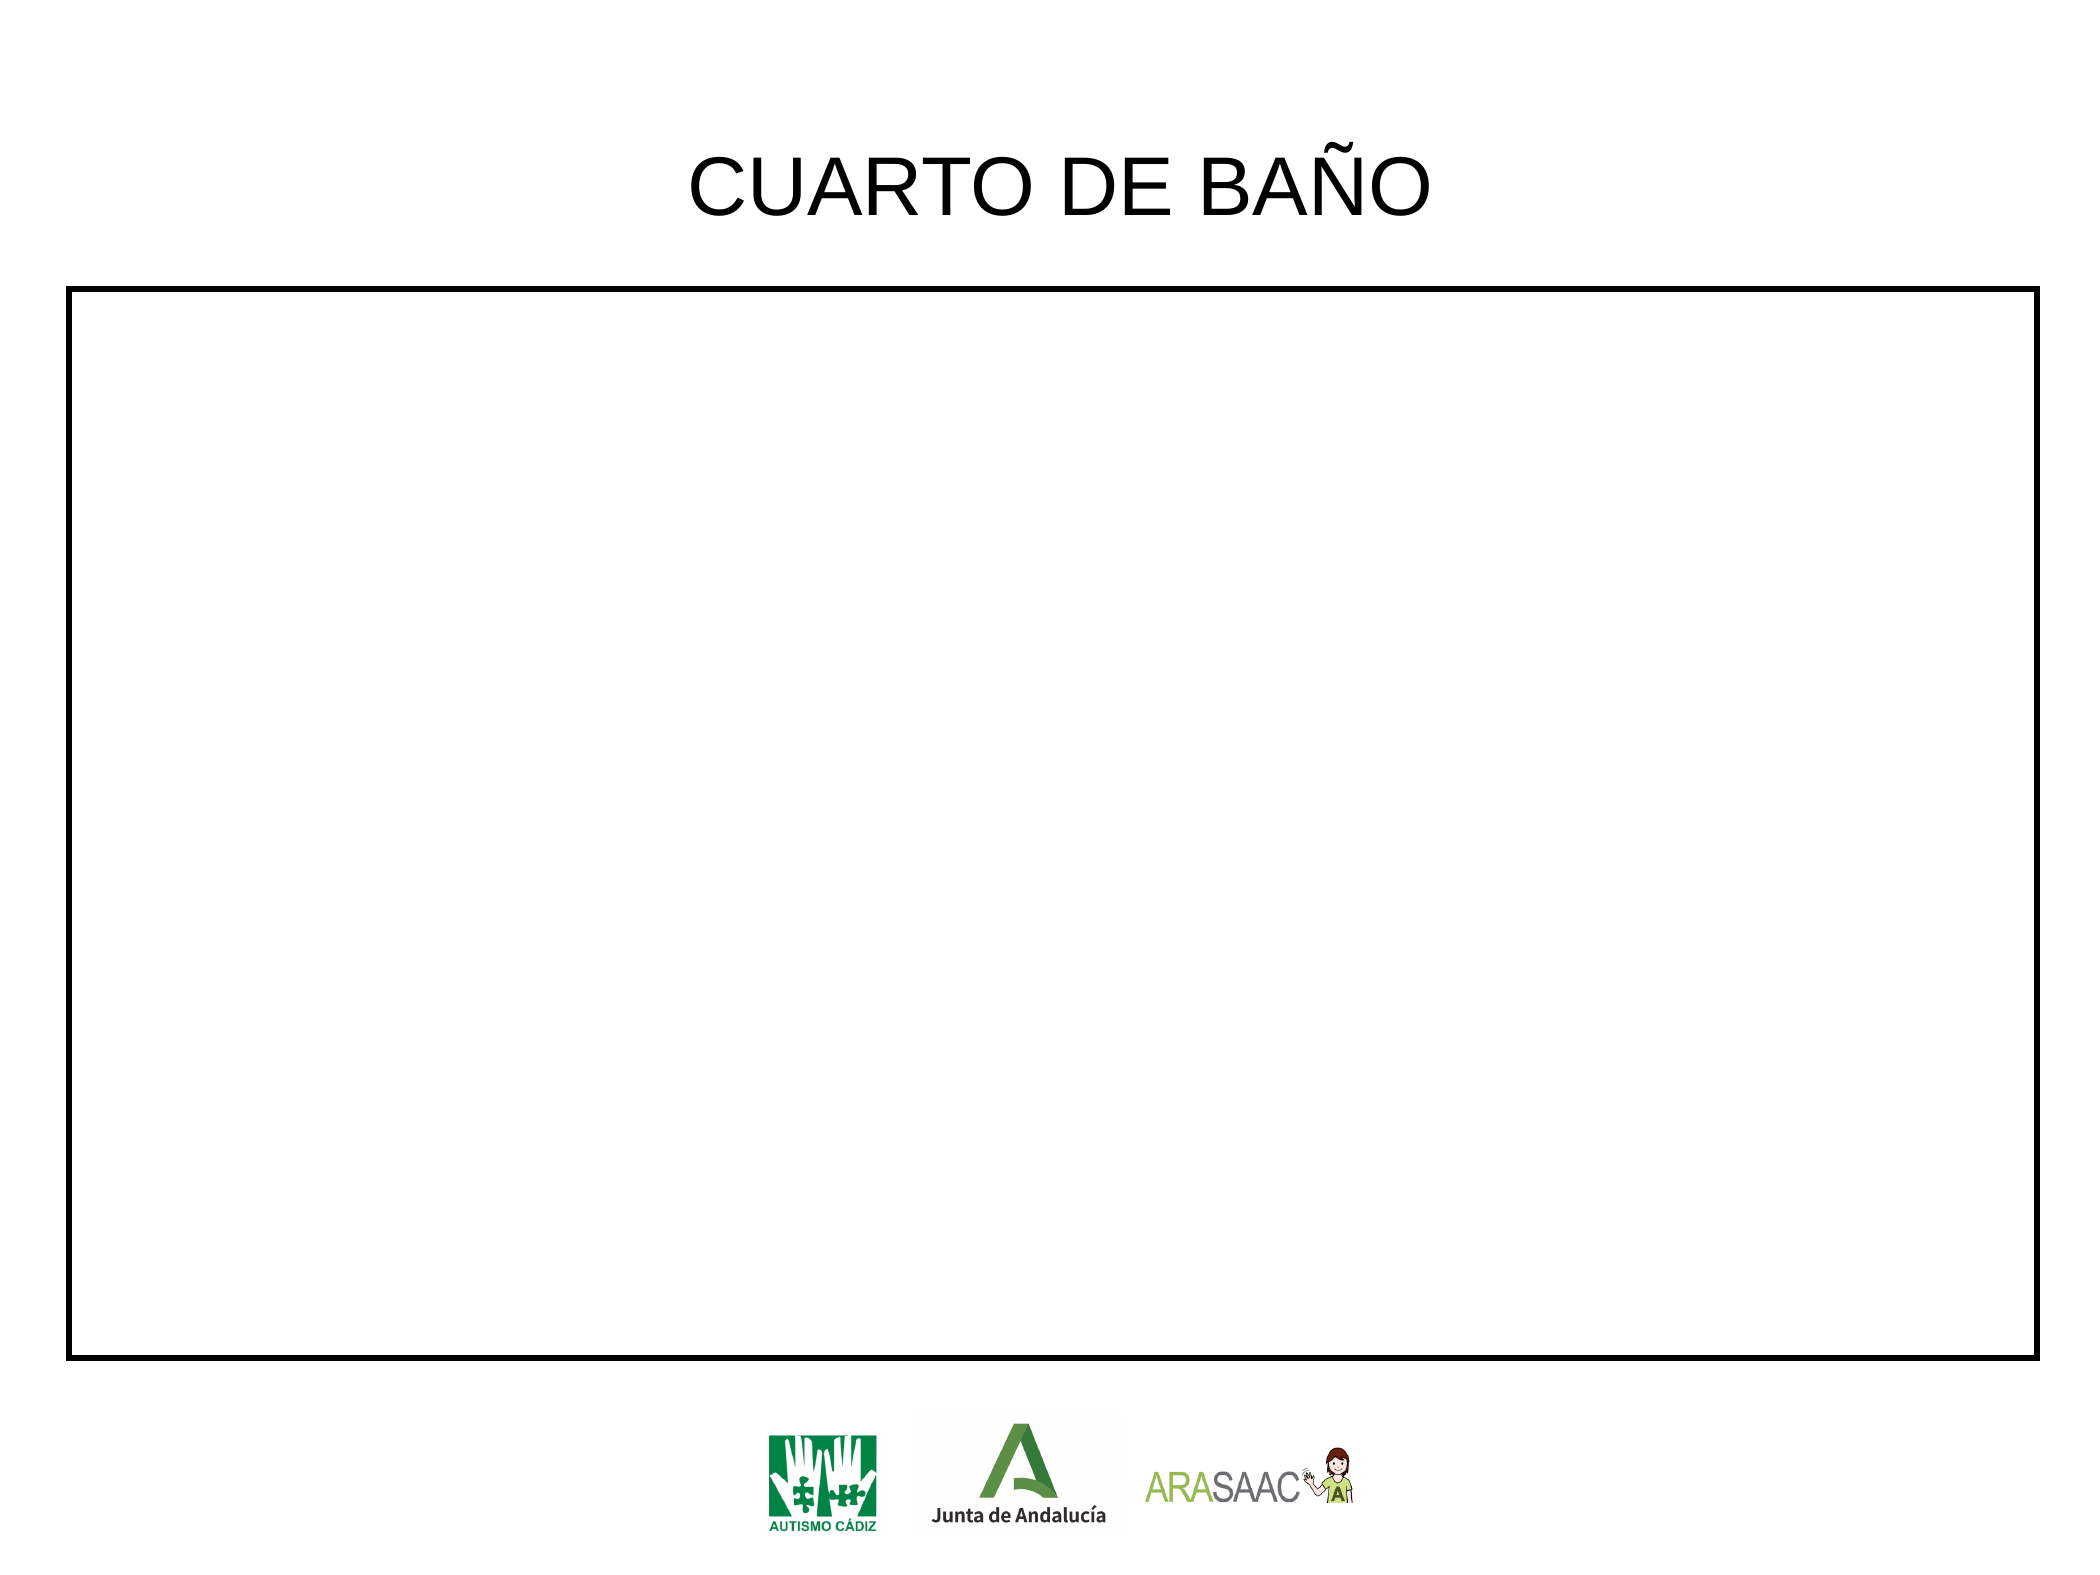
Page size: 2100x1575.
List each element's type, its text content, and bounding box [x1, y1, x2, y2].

picture [1139, 1446, 1359, 1504]
picture [915, 1409, 1123, 1536]
text_box [67, 287, 2039, 1360]
picture [757, 1430, 886, 1536]
text_box CUARTO DE BAÑO [656, 124, 1465, 240]
